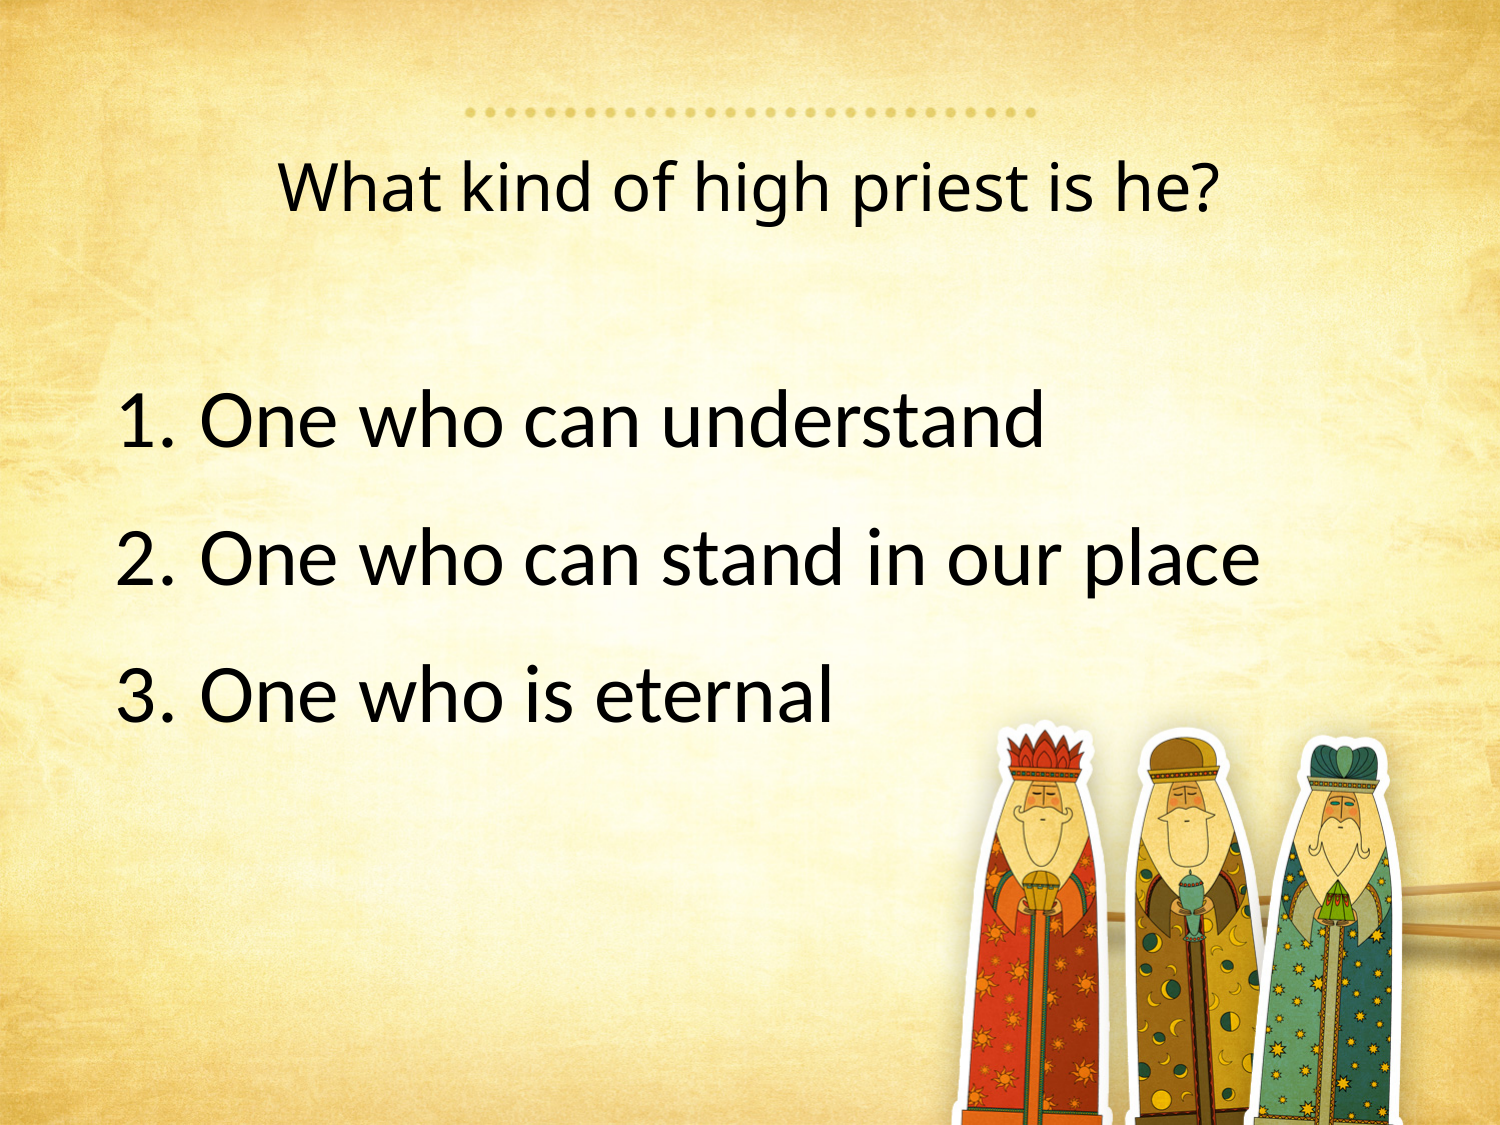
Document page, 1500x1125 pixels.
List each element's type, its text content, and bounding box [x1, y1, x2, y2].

text_box What kind of high priest is he? One who can understand One who can stand in our place One who is eternal [100, 137, 1400, 747]
picture [0, 0, 1500, 1125]
